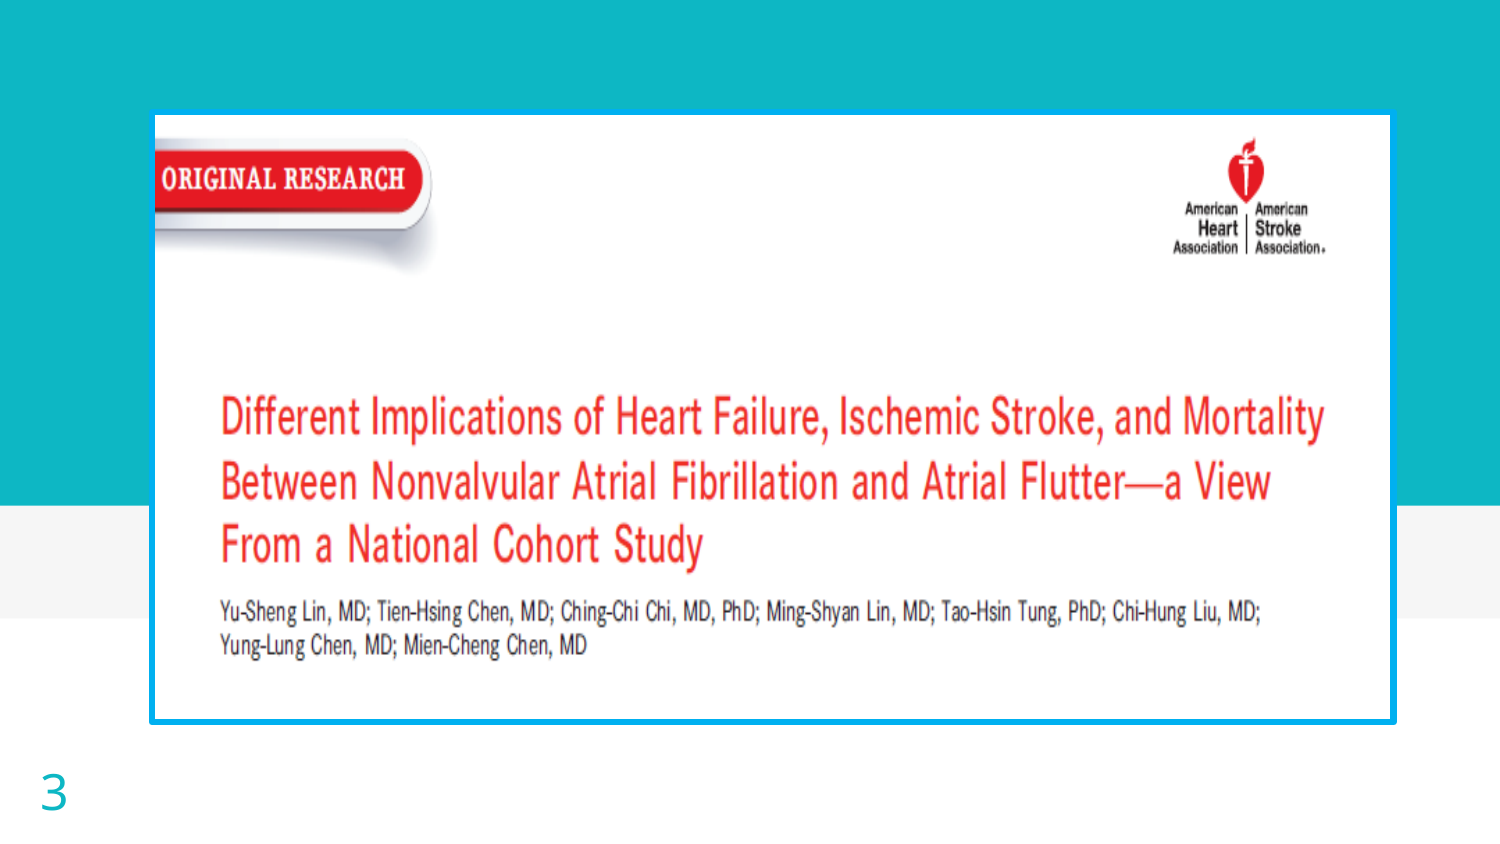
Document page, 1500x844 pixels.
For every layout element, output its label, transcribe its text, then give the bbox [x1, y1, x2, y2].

slide_number 3 [0, 561, 110, 844]
picture [156, 116, 1389, 718]
